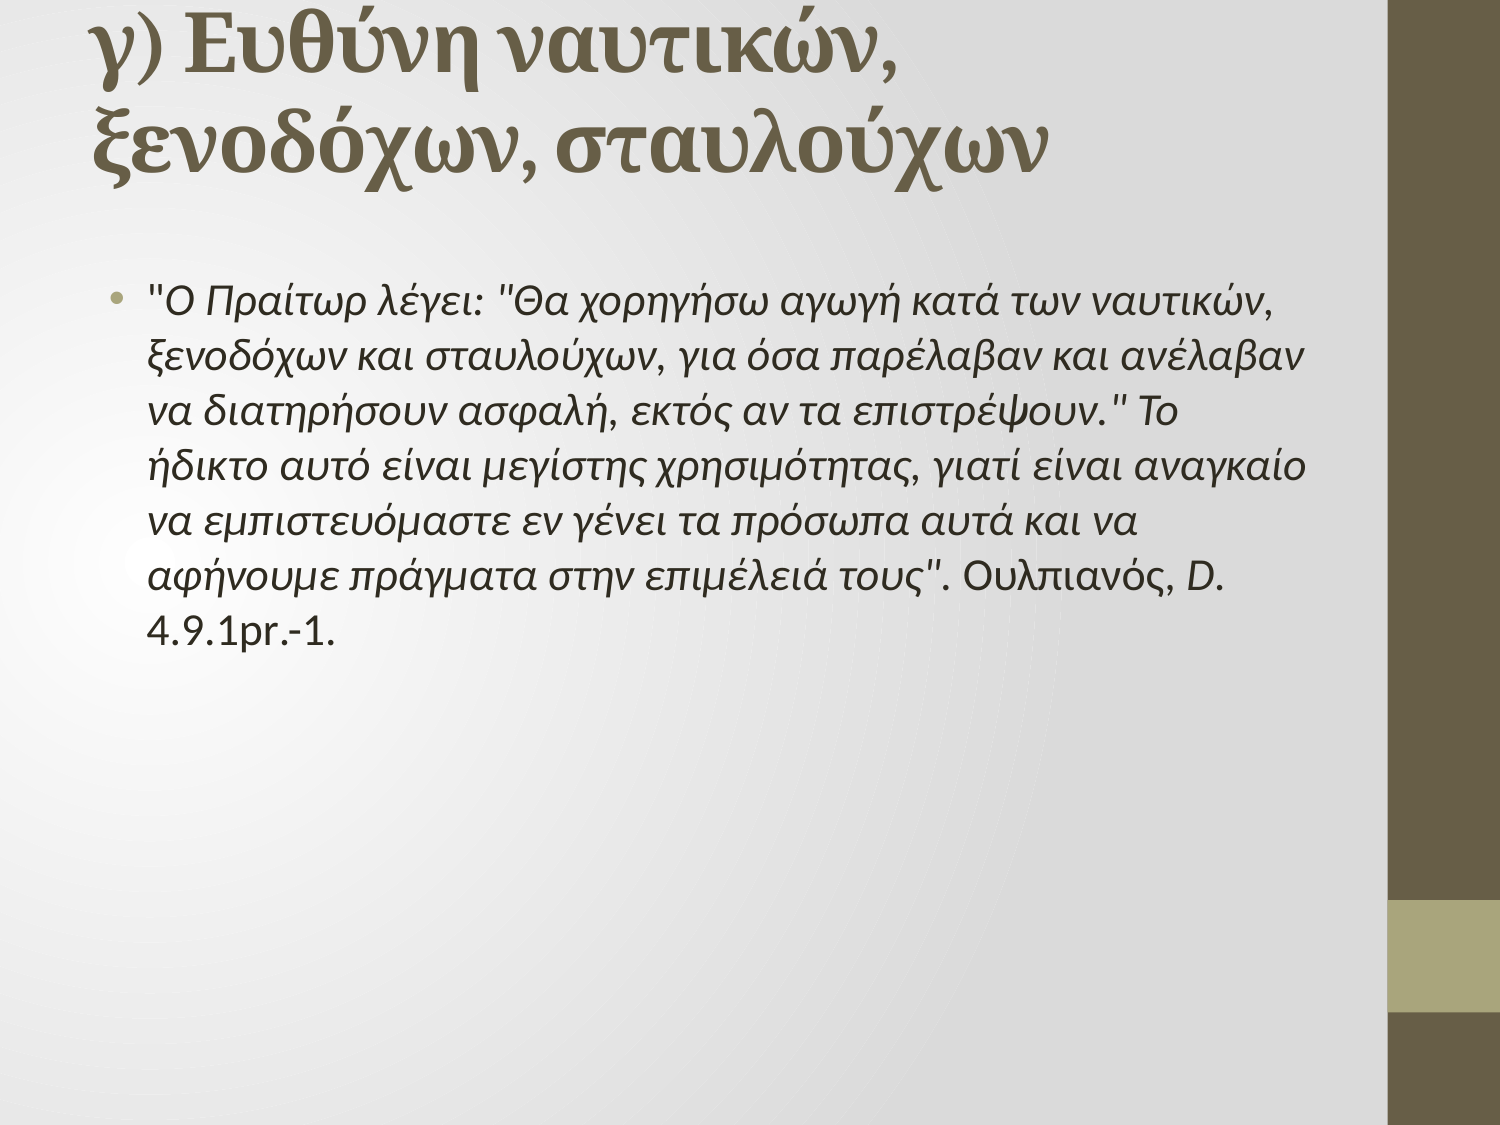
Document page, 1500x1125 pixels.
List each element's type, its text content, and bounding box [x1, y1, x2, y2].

title γ) Ευθύνη ναυτικών, ξενοδόχων, σταυλούχων [75, 45, 1325, 233]
list "Ο Πραίτωρ λέγει: "Θα χορηγήσω αγωγή κατά των ναυτικών, ξενοδόχων και σταυλούχων, για όσα παρέλαβαν και ανέλαβαν να διατηρήσουν ασφαλή, εκτός αν τα επιστρέψουν." Το ήδικτο αυτό είναι μεγίστης χρησιμότητας, γιατί είναι αναγκαίο να εμπιστευόμαστε εν γένει τα πρόσωπα αυτά και να αφήνουμε πράγματα στην επιμέλειά τους". Ουλπιανός, D. 4.9.1pr.-1. [75, 262, 1325, 1050]
